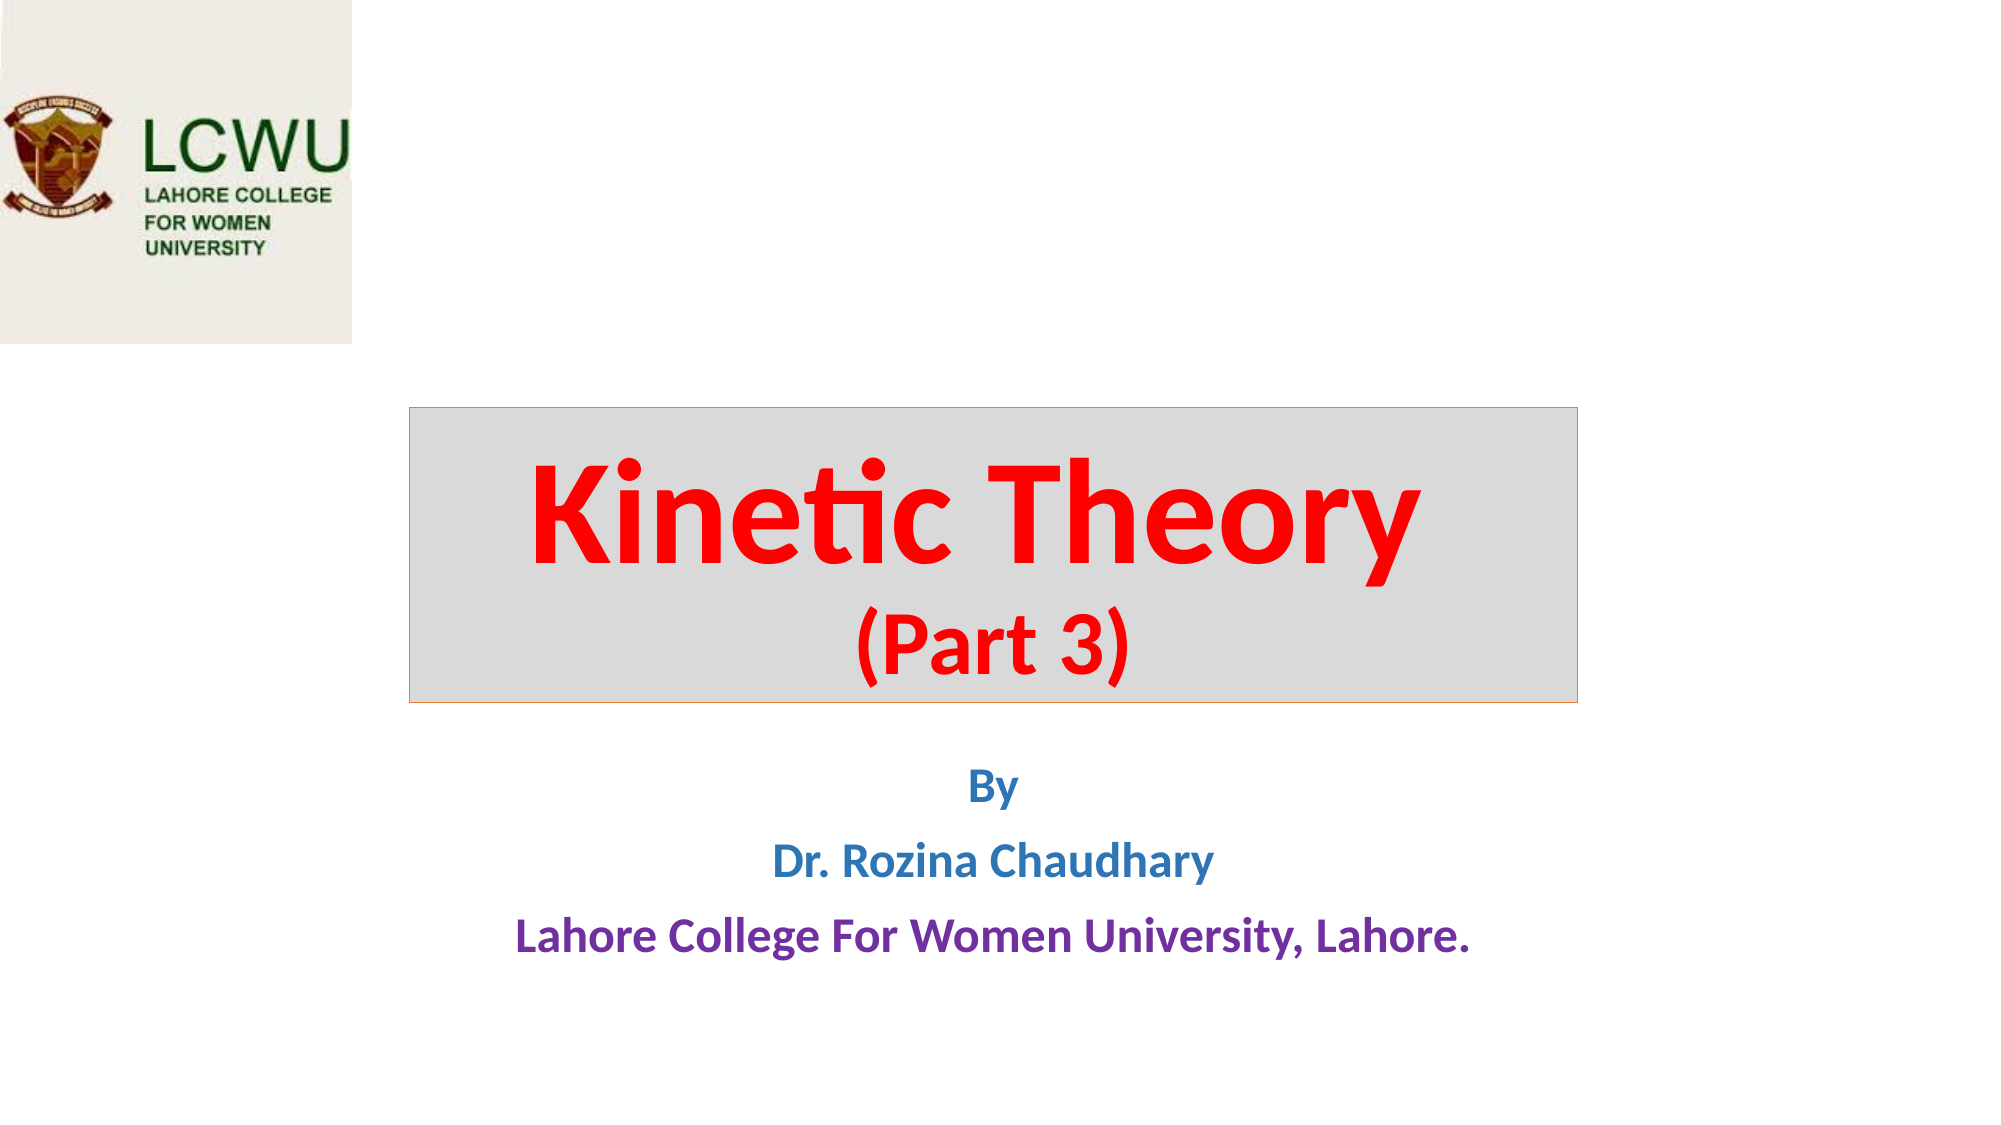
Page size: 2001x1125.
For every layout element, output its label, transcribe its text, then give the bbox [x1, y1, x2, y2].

text_box By Dr. Rozina Chaudhary Lahore College For Women University, Lahore. [409, 752, 1578, 971]
title Kinetic Theory (Part 3) [409, 407, 1578, 703]
picture [0, 0, 352, 344]
